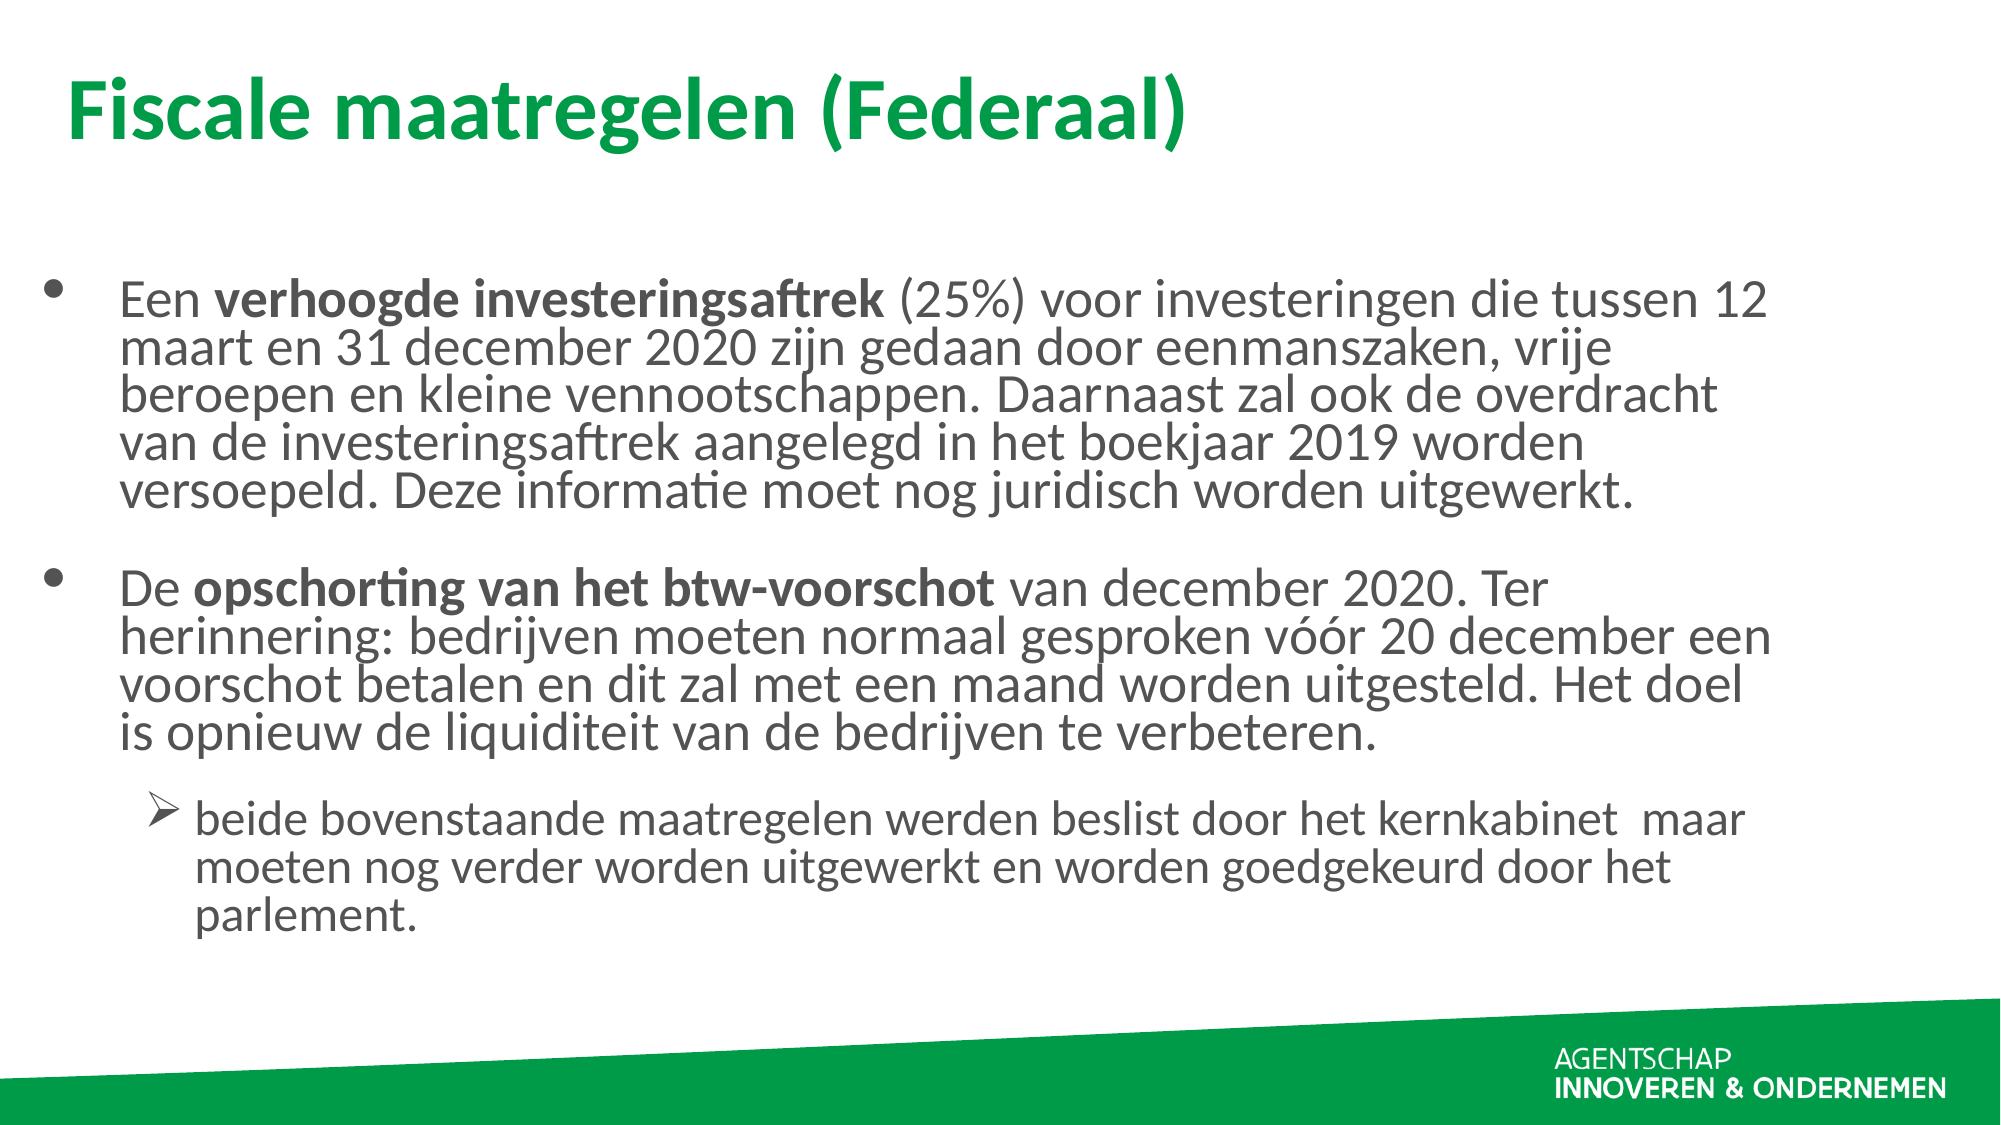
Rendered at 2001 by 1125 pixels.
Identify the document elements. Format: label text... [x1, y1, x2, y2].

picture [1553, 1041, 1993, 1109]
title Fiscale maatregelen (Federaal) [67, 62, 1937, 166]
list Een verhoogde investeringsaftrek (25%) voor investeringen die tussen 12 maart en 31 december 2020 zijn gedaan door eenmanszaken, vrije beroepen en kleine vennootschappen. Daarnaast zal ook de overdracht van de investeringsaftrek aangelegd in het boekjaar 2019 worden versoepeld. Deze informatie moet nog juridisch worden uitgewerkt. De opschorting van het btw-voorschot van december 2020. Ter herinnering: bedrijven moeten normaal gesproken vóór 20 december een voorschot betalen en dit zal met een maand worden uitgesteld. Het doel is opnieuw de liquiditeit van de bedrijven te verbeteren. beide bovenstaande maatregelen werden beslist door het kernkabinet maar moeten nog verder worden uitgewerkt en worden goedgekeurd door het parlement. [44, 280, 1794, 919]
